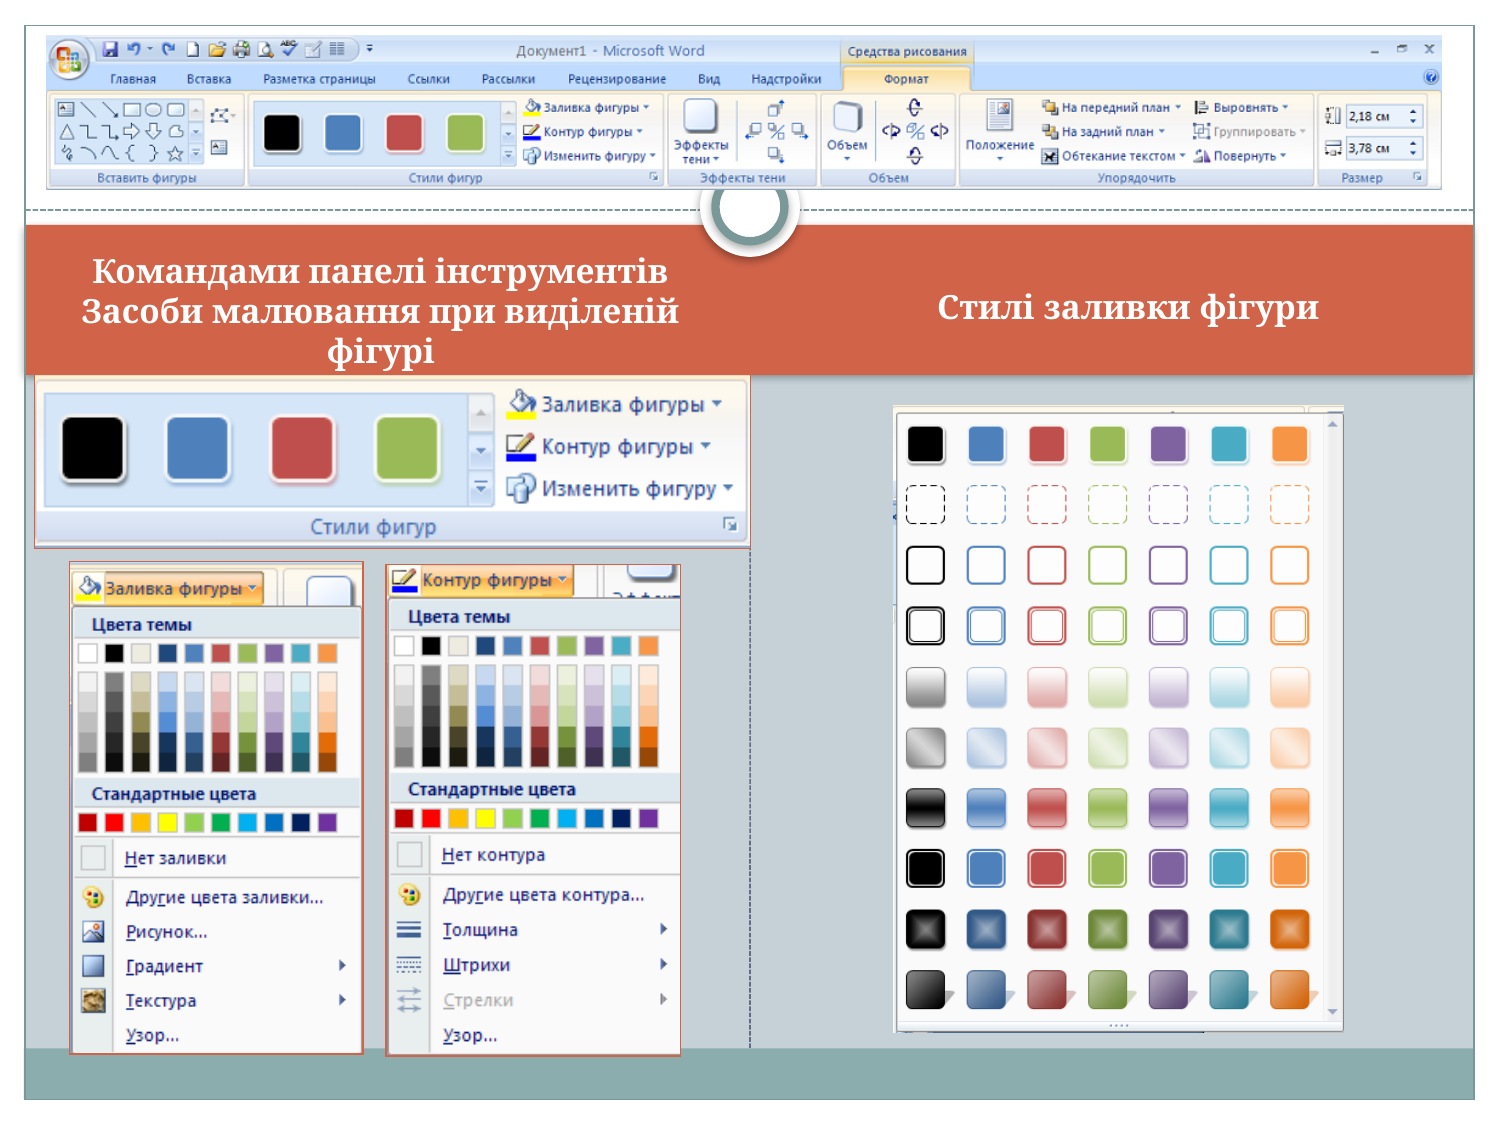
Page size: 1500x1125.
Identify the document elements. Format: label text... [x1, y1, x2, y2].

picture [70, 562, 363, 1054]
list Командами панелі інструментів Засоби малювання при виділеній фігурі [48, 249, 714, 371]
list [34, 374, 751, 548]
list Стилі заливки фігури [796, 245, 1461, 368]
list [893, 405, 1344, 1033]
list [46, 34, 1443, 190]
picture [386, 564, 680, 1056]
